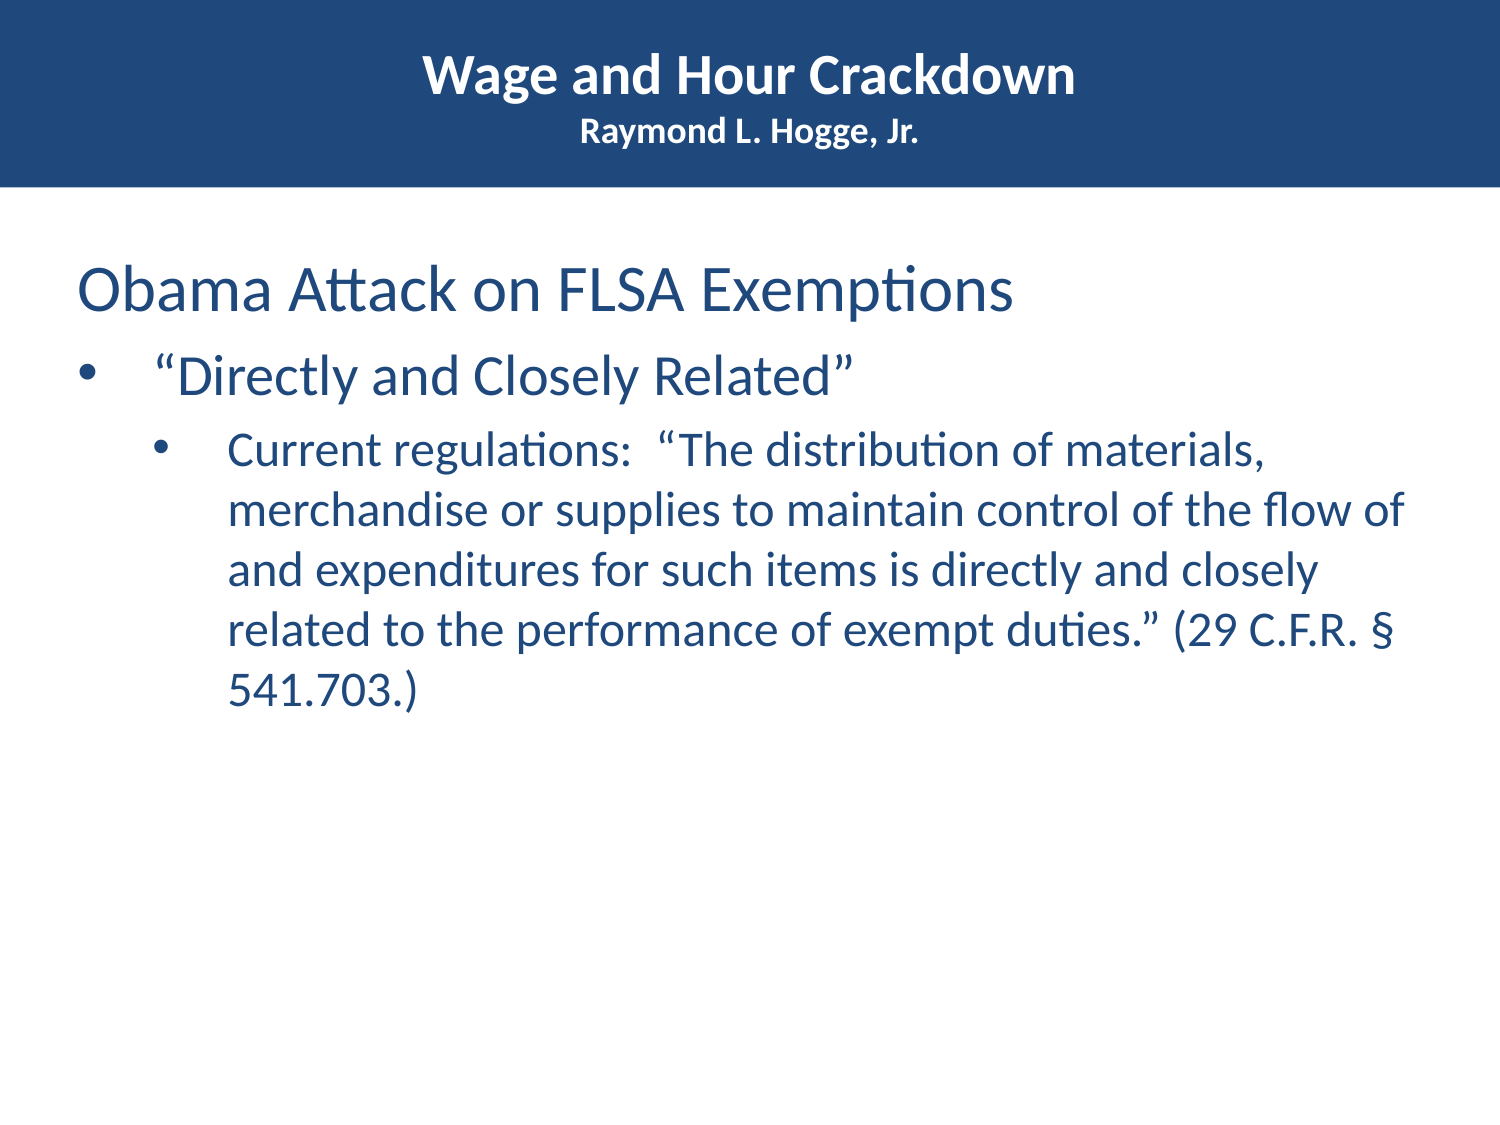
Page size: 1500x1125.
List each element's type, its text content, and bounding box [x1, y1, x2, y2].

subtitle Obama Attack on FLSA Exemptions “Directly and Closely Related” Current regulations: “The distribution of materials, merchandise or supplies to maintain control of the flow of and expenditures for such items is directly and closely related to the performance of exempt duties.” (29 C.F.R. § 541.703.) [62, 237, 1438, 1075]
title Wage and Hour Crackdown Raymond L. Hogge, Jr. [0, 0, 1500, 188]
